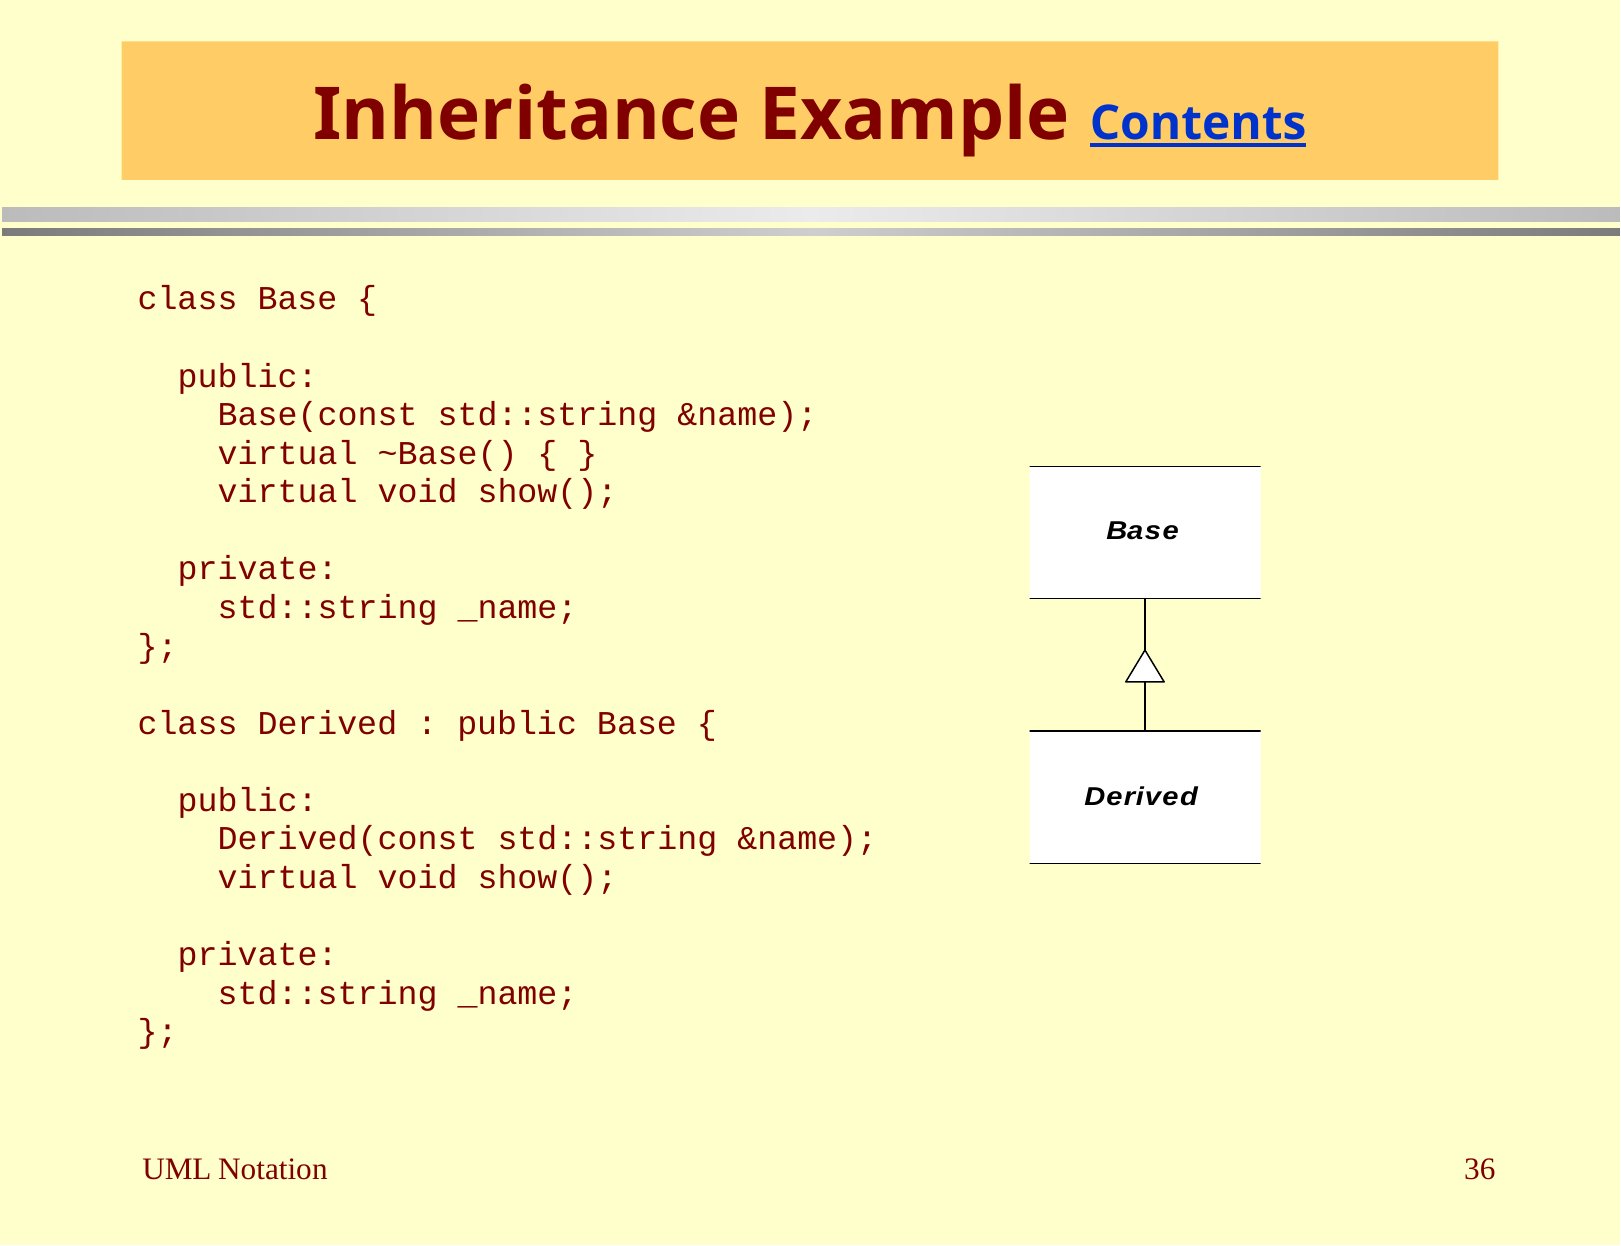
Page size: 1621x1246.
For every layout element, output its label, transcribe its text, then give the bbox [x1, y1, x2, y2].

slide_number 36 [1187, 1120, 1513, 1215]
title Inheritance Example Contents [121, 41, 1499, 180]
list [1029, 463, 1261, 868]
footer UML Notation [125, 1120, 631, 1215]
list class Base { public: Base(const std::string &name); virtual ~Base() { } virtual void show(); private: std::string _name; }; class Derived : public Base { public: Derived(const std::string &name); virtual void show(); private: std::string _name; }; [121, 276, 1436, 1107]
